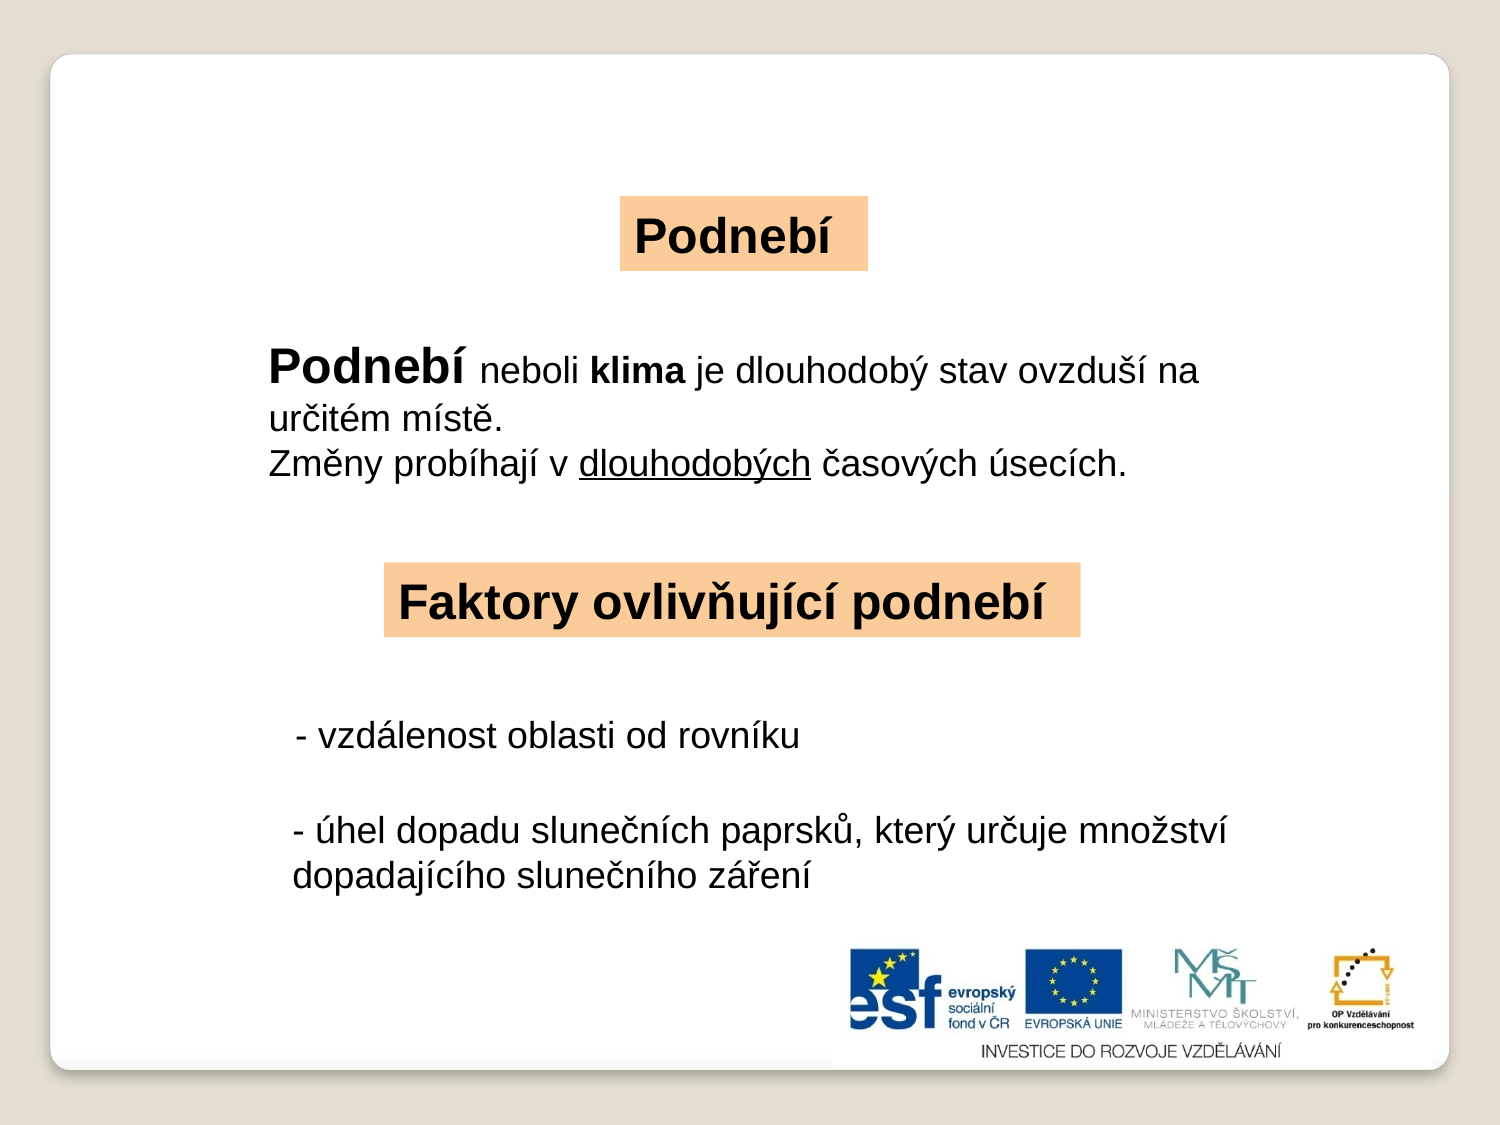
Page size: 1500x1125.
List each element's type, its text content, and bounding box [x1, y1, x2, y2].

text_box Podnebí neboli klima je dlouhodobý stav ovzduší na určitém místě. Změny probíhají v dlouhodobých časových úsecích. [253, 326, 1235, 491]
picture [831, 937, 1433, 1069]
text_box Podnebí [620, 196, 868, 271]
text_box - vzdálenost oblasti od rovníku [280, 704, 816, 764]
text_box Faktory ovlivňující podnebí [383, 562, 1081, 638]
text_box - úhel dopadu slunečních paprsků, který určuje množství dopadajícího slunečního záření [277, 798, 1282, 904]
